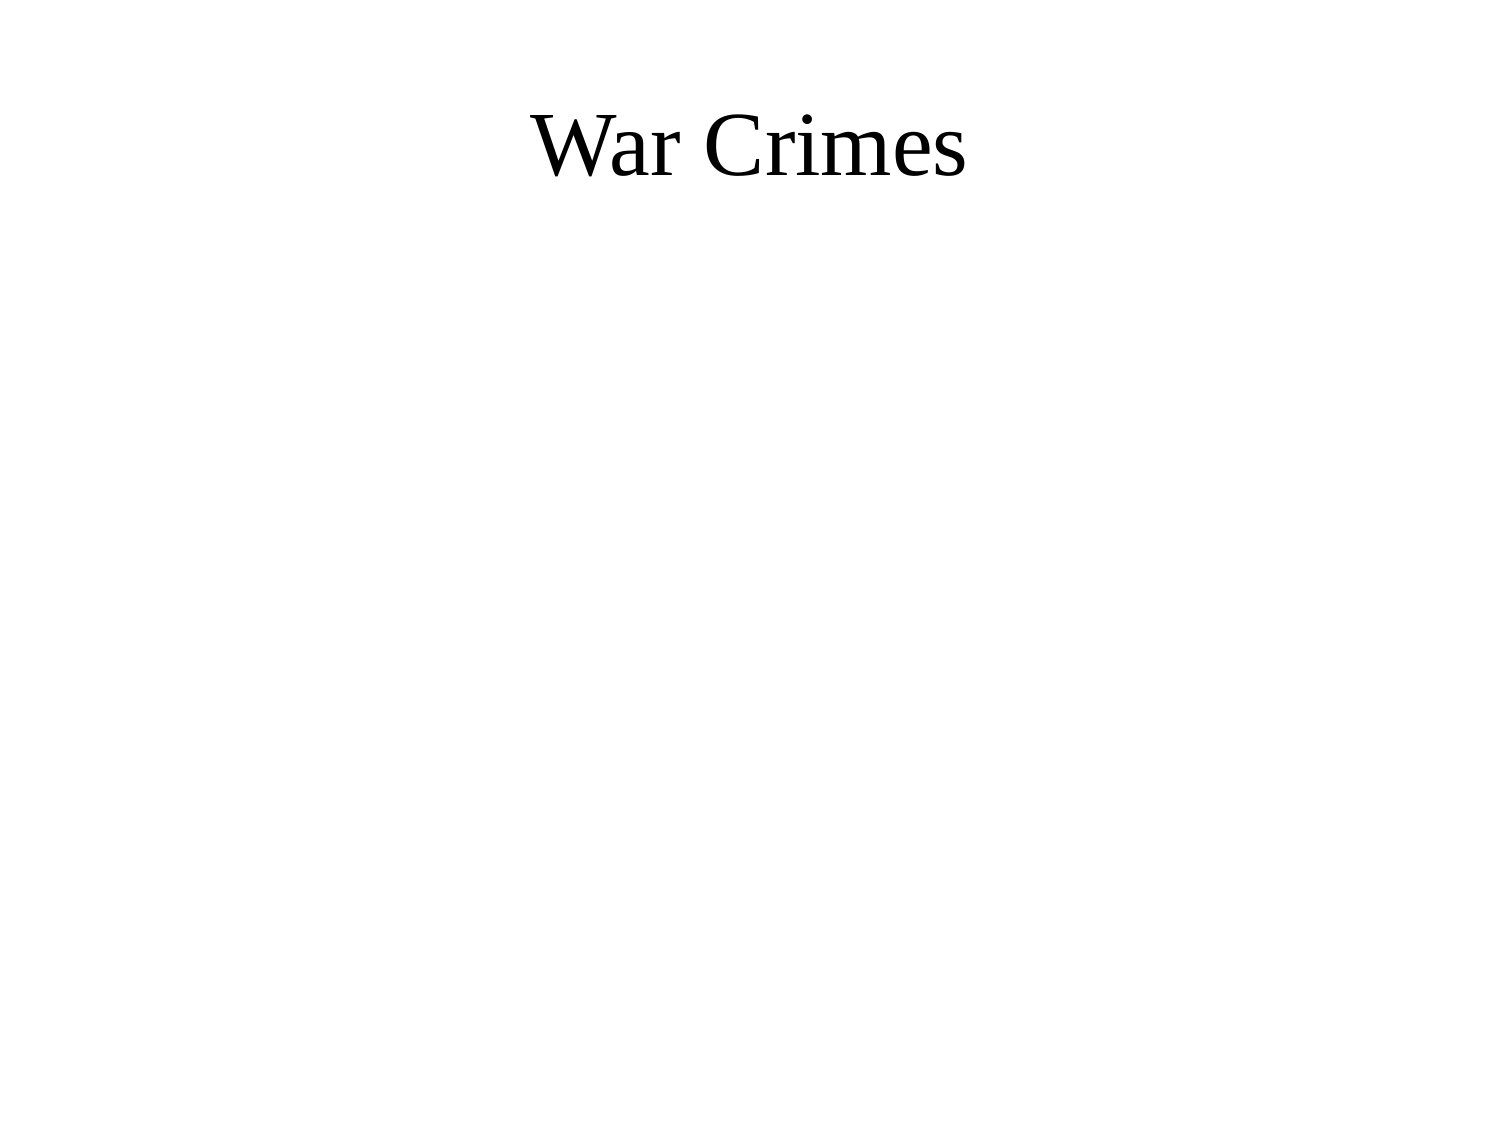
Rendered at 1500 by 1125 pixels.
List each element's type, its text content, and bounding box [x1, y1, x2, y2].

title War Crimes [75, 45, 1425, 233]
